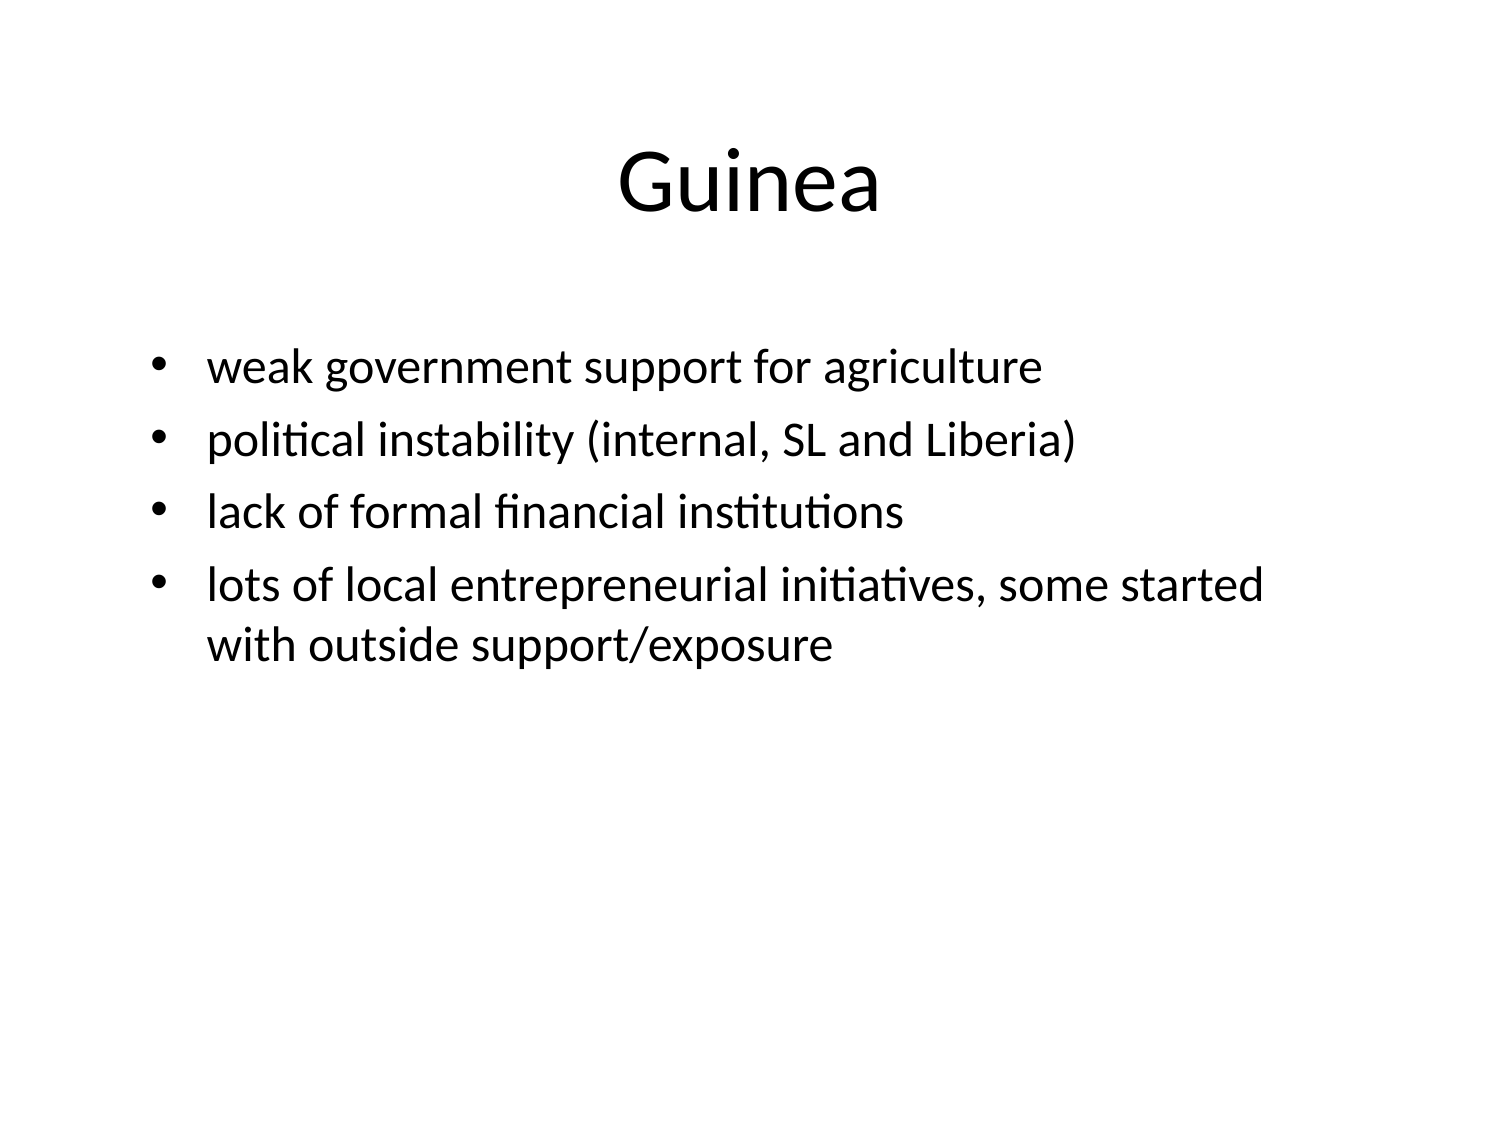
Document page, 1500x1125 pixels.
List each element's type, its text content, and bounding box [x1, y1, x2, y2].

title Guinea [112, 54, 1388, 297]
text_box weak government support for agriculture political instability (internal, SL and Liberia) lack of formal financial institutions lots of local entrepreneurial initiatives, some started with outside support/exposure [135, 326, 1306, 679]
